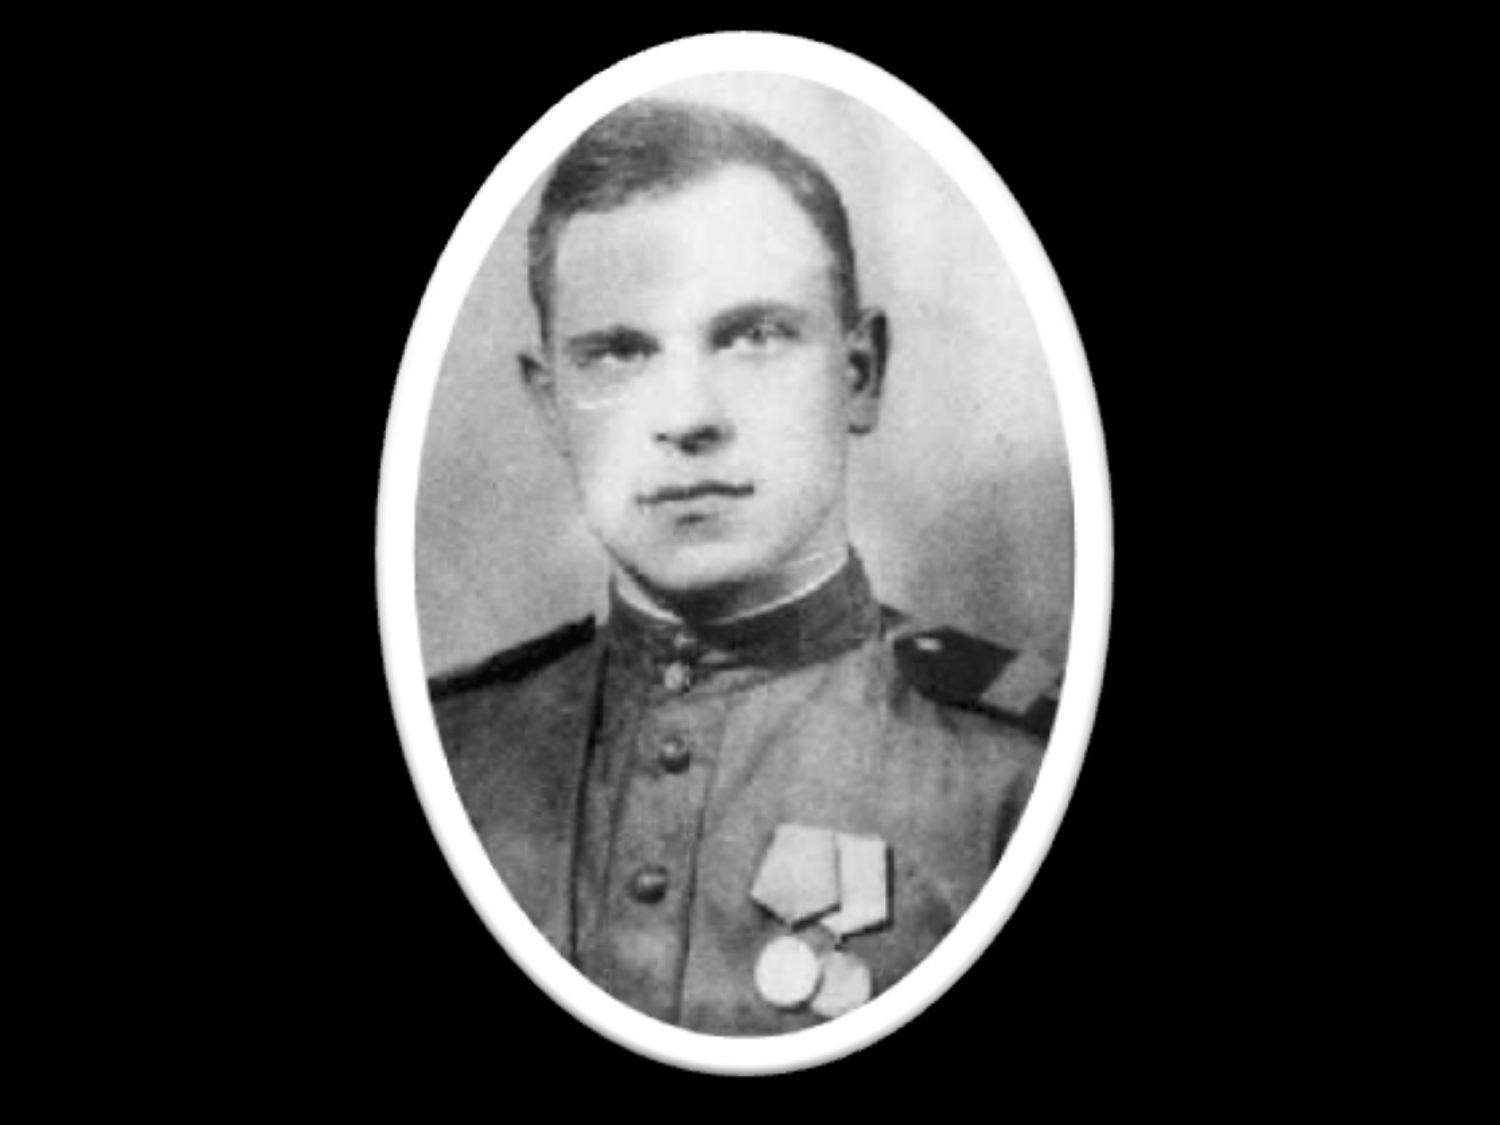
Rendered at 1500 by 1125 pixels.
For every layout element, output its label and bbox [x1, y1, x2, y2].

picture [351, 23, 1137, 1102]
